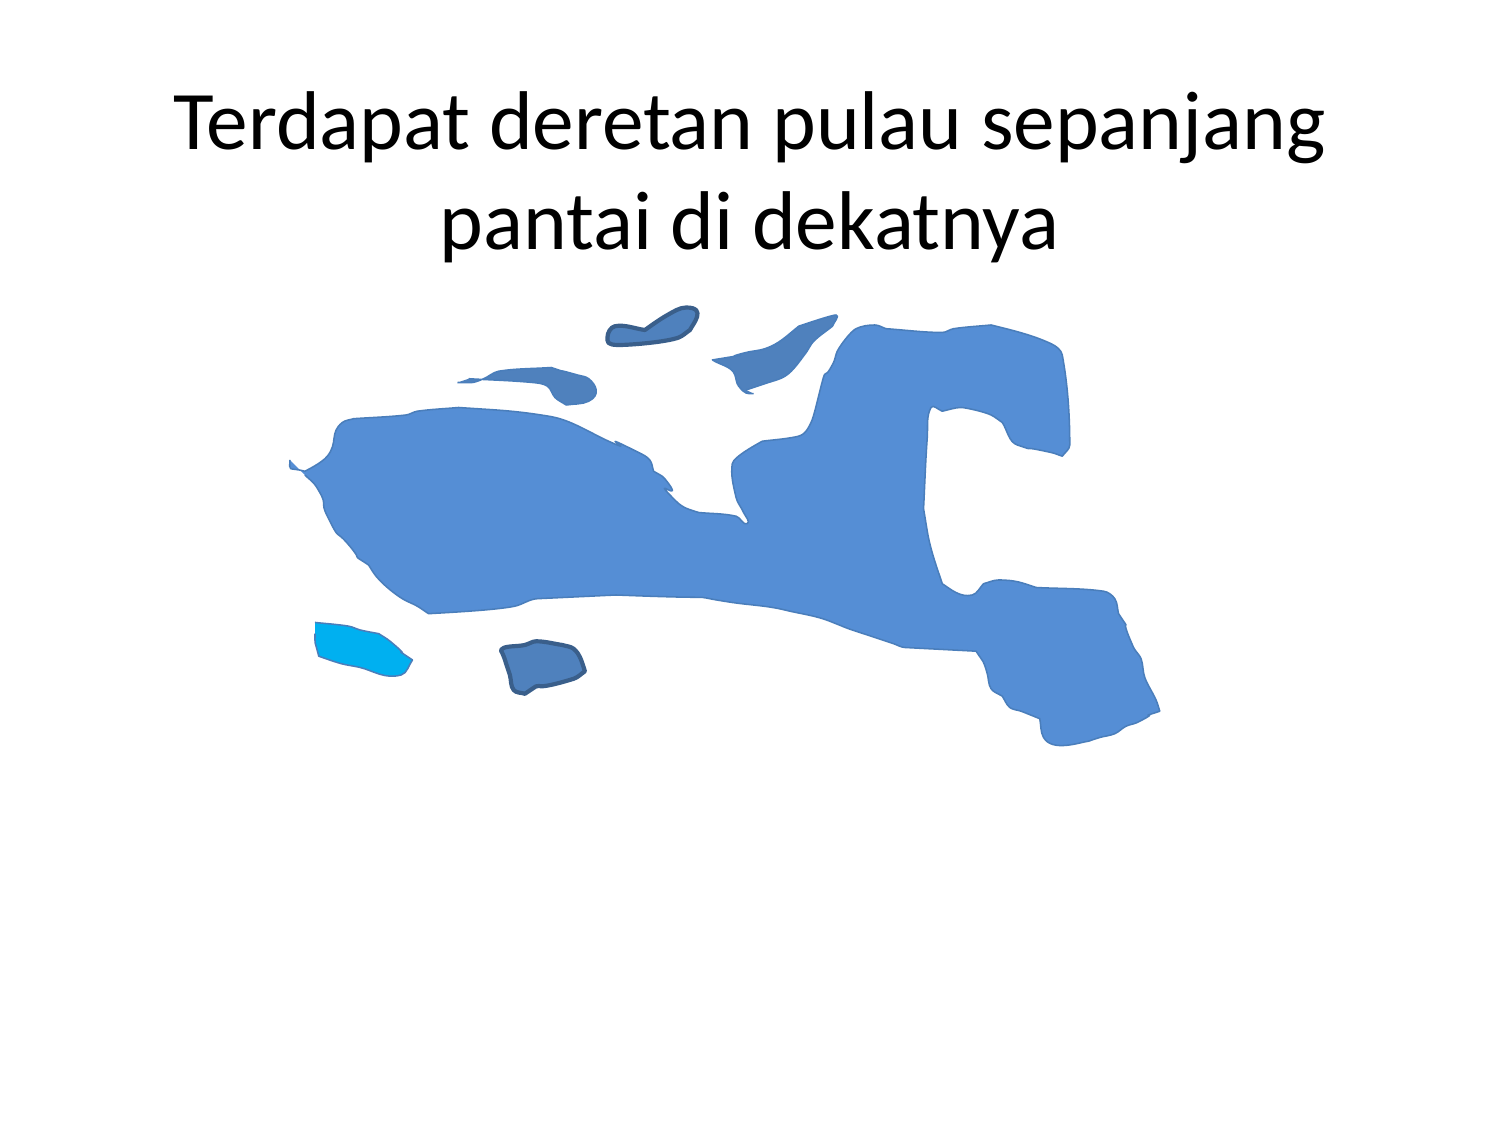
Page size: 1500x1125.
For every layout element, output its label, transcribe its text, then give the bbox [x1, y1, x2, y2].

title Terdapat deretan pulau sepanjang pantai di dekatnya [74, 44, 1426, 288]
text_box [499, 639, 587, 696]
text_box [457, 366, 597, 406]
text_box [605, 305, 700, 348]
text_box [314, 621, 414, 677]
text_box [288, 324, 1161, 747]
text_box [711, 314, 839, 395]
